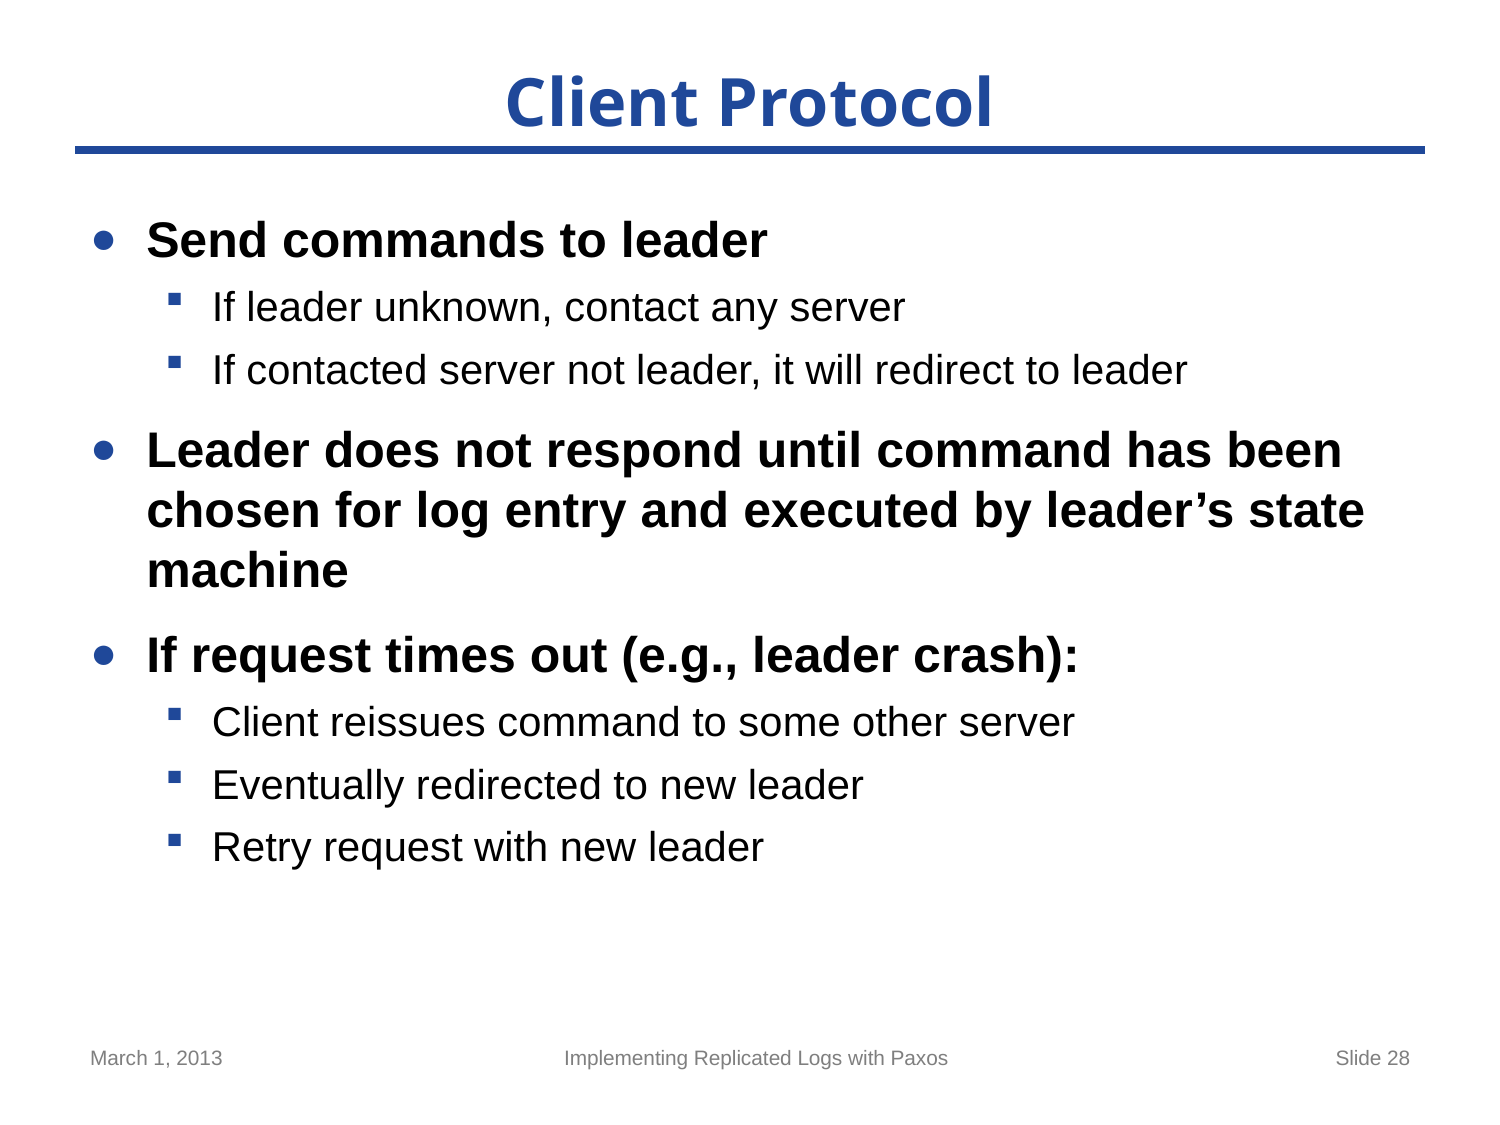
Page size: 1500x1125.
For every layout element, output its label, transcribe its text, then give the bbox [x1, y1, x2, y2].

list Send commands to leader If leader unknown, contact any server If contacted server not leader, it will redirect to leader Leader does not respond until command has been chosen for log entry and executed by leader’s state machine If request times out (e.g., leader crash): Client reissues command to some other server Eventually redirected to new leader Retry request with new leader [75, 200, 1425, 1005]
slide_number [75, 1037, 425, 1103]
footer Implementing Replicated Logs with Paxos [474, 1037, 1038, 1103]
title Client Protocol [75, 50, 1425, 150]
slide_number Slide 28 [1074, 1037, 1425, 1103]
